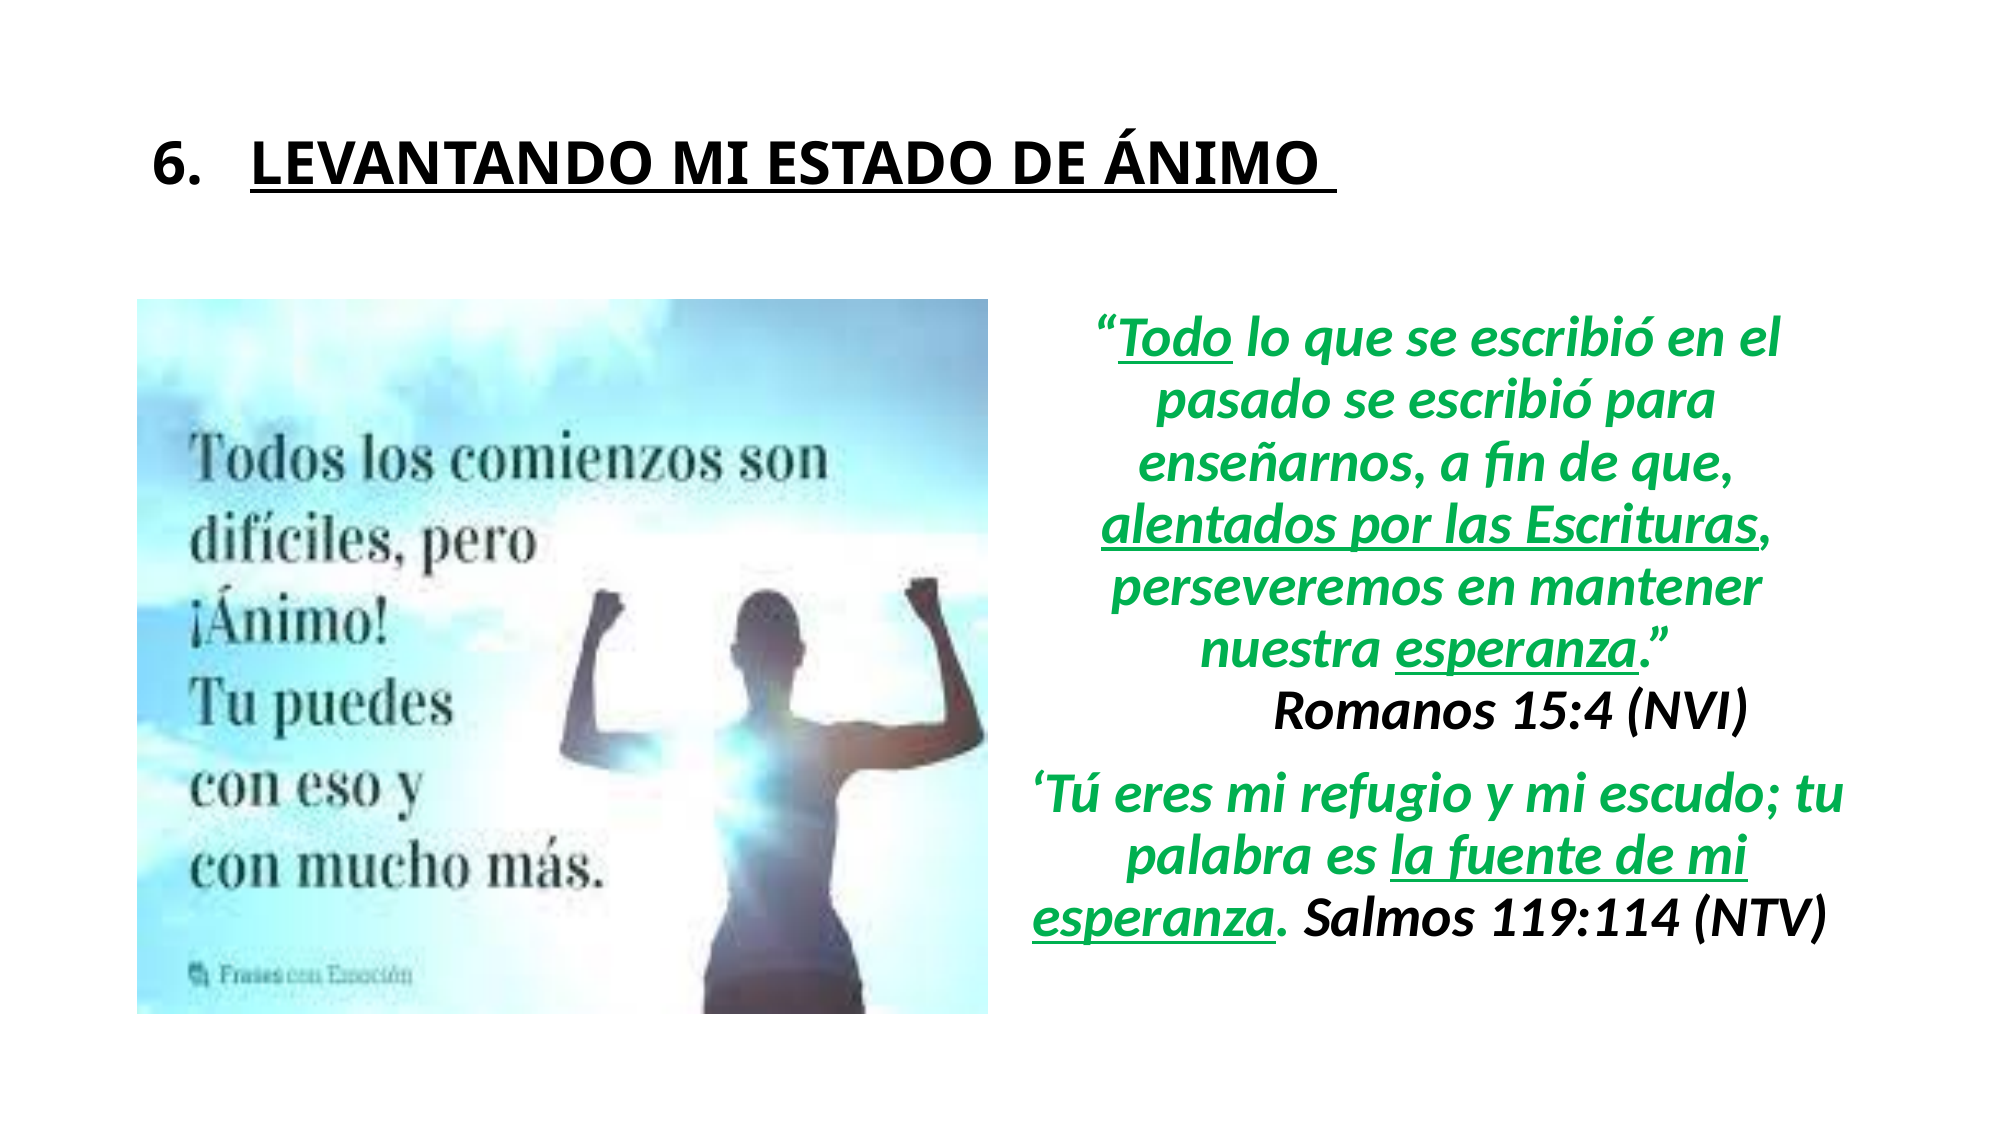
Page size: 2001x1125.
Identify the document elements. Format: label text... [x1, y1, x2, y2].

list “Todo lo que se escribió en el pasado se escribió para enseñarnos, a fin de que, alentados por las Escrituras, perseveremos en mantener nuestra esperanza.” Romanos 15:4 (NVI) ‘Tú eres mi refugio y mi escudo; tu palabra es la fuente de mi esperanza. Salmos 119:114 (NTV) [1012, 299, 1863, 1014]
title 6. LEVANTANDO MI ESTADO DE ánimo [137, 59, 1863, 278]
picture [137, 299, 988, 1014]
